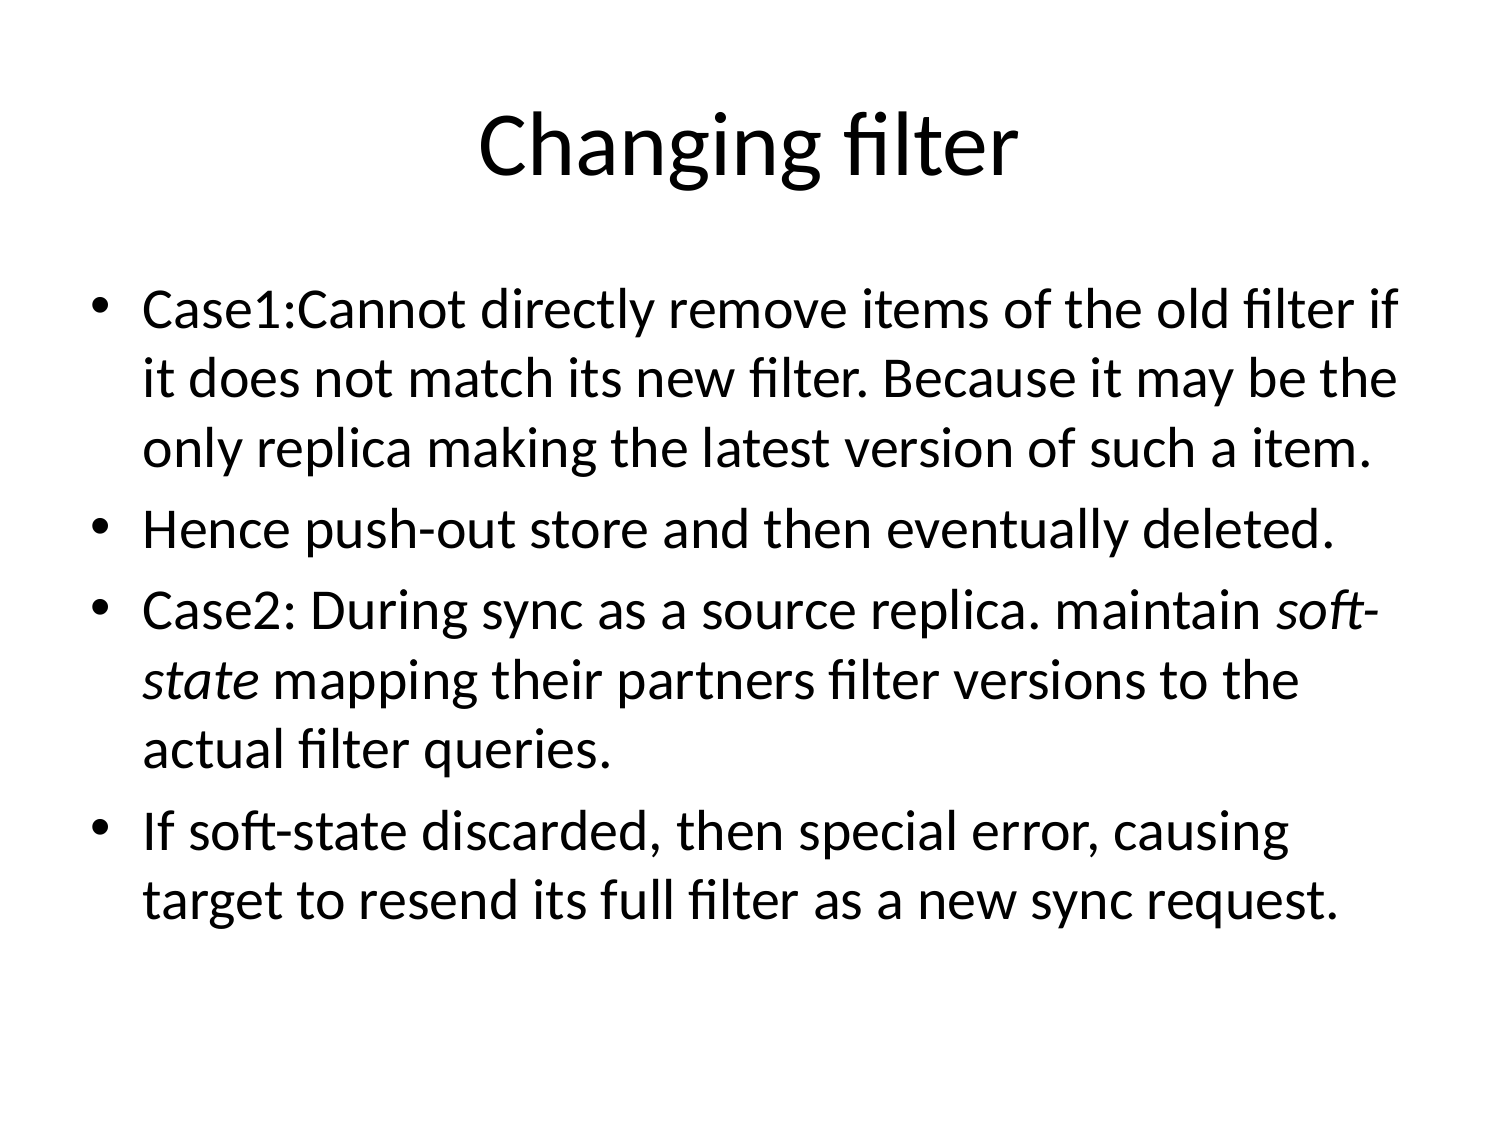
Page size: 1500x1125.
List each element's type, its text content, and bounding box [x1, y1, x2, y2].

title Changing filter [75, 45, 1425, 233]
list Case1:Cannot directly remove items of the old filter if it does not match its new filter. Because it may be the only replica making the latest version of such a item. Hence push-out store and then eventually deleted. Case2: During sync as a source replica. maintain soft-state mapping their partners filter versions to the actual filter queries. If soft-state discarded, then special error, causing target to resend its full filter as a new sync request. [75, 262, 1425, 1050]
